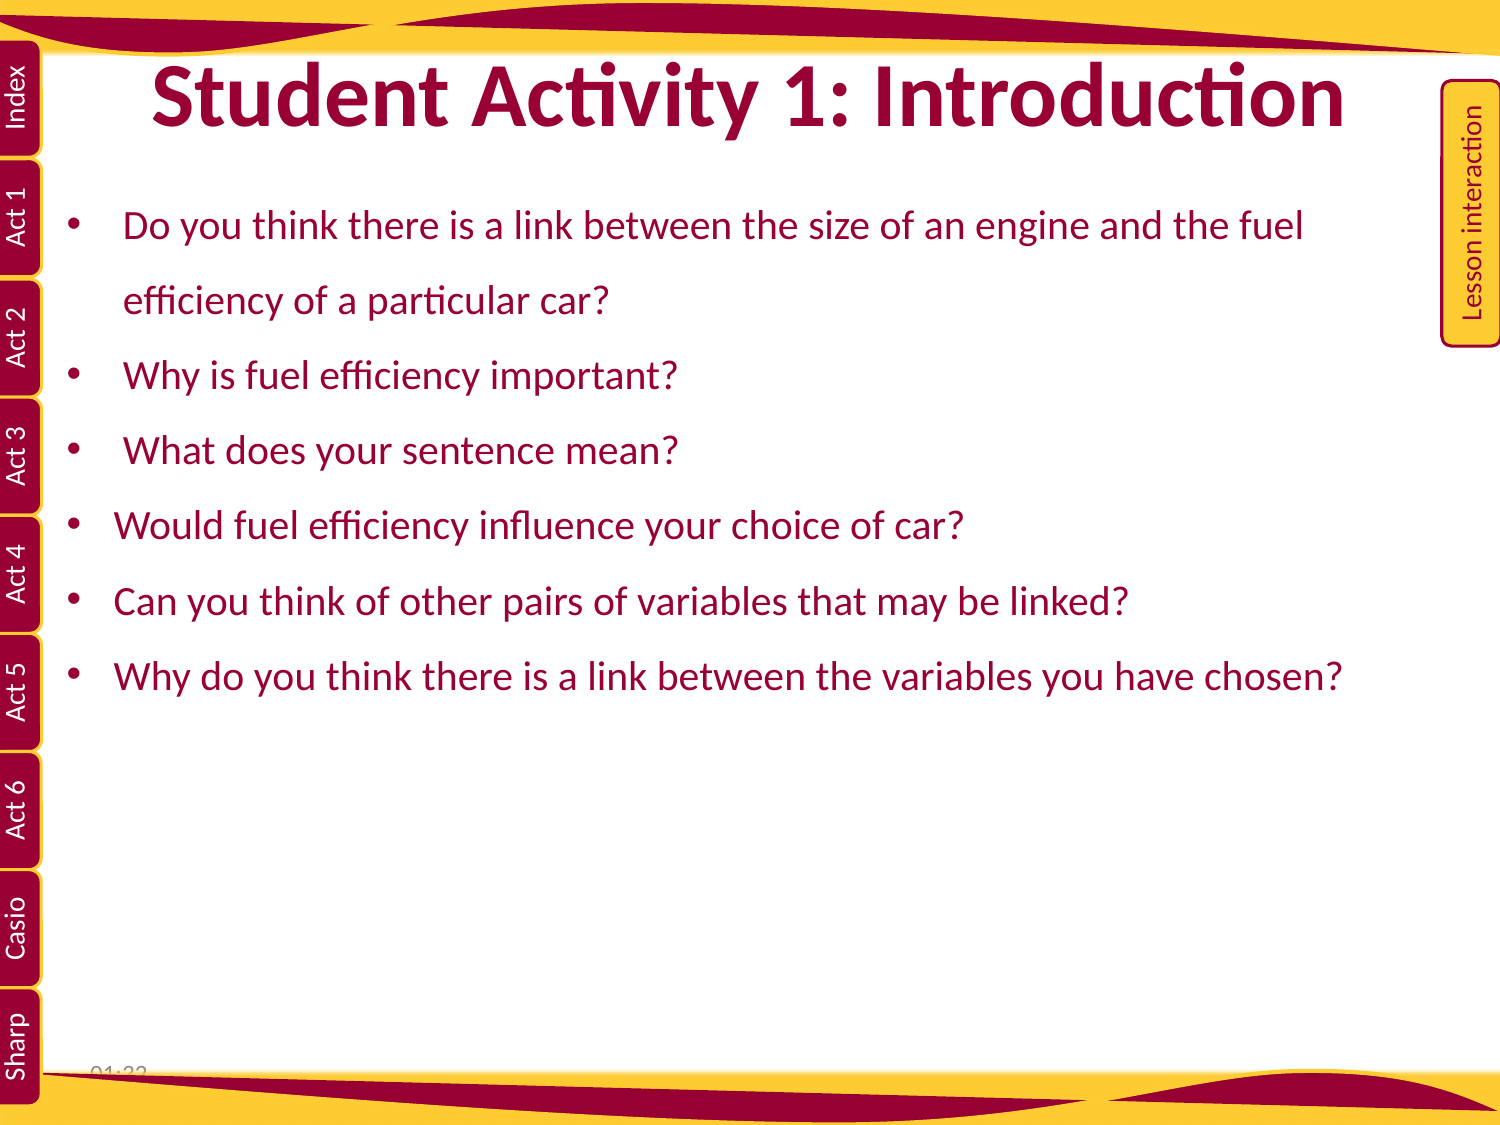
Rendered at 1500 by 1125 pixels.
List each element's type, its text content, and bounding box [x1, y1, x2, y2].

title Student Activity 1: Introduction [75, 0, 1425, 165]
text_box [1441, 80, 1500, 1036]
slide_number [75, 1042, 425, 1103]
text_box Do you think there is a link between the size of an engine and the fuel efficiency of a particular car? Why is fuel efficiency important? What does your sentence mean? Would fuel efficiency influence your choice of car? Can you think of other pairs of variables that may be linked? Why do you think there is a link between the variables you have chosen? [51, 165, 1436, 781]
